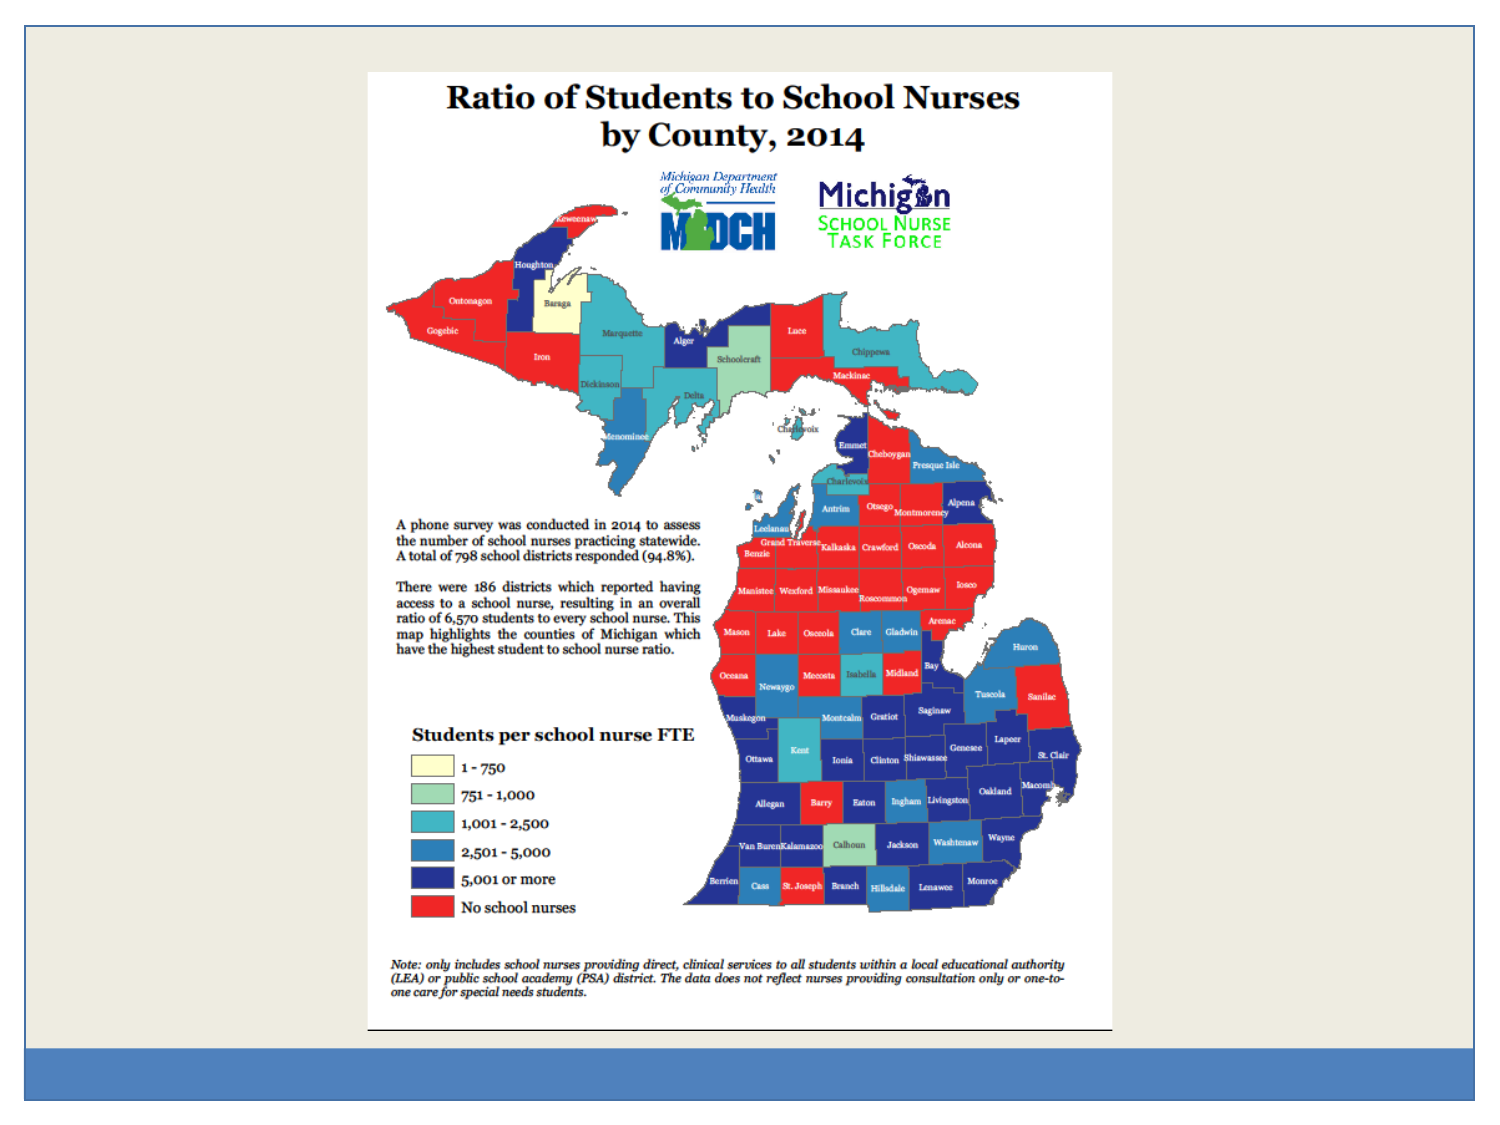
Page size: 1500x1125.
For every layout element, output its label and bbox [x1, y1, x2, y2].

picture [367, 72, 1113, 1031]
